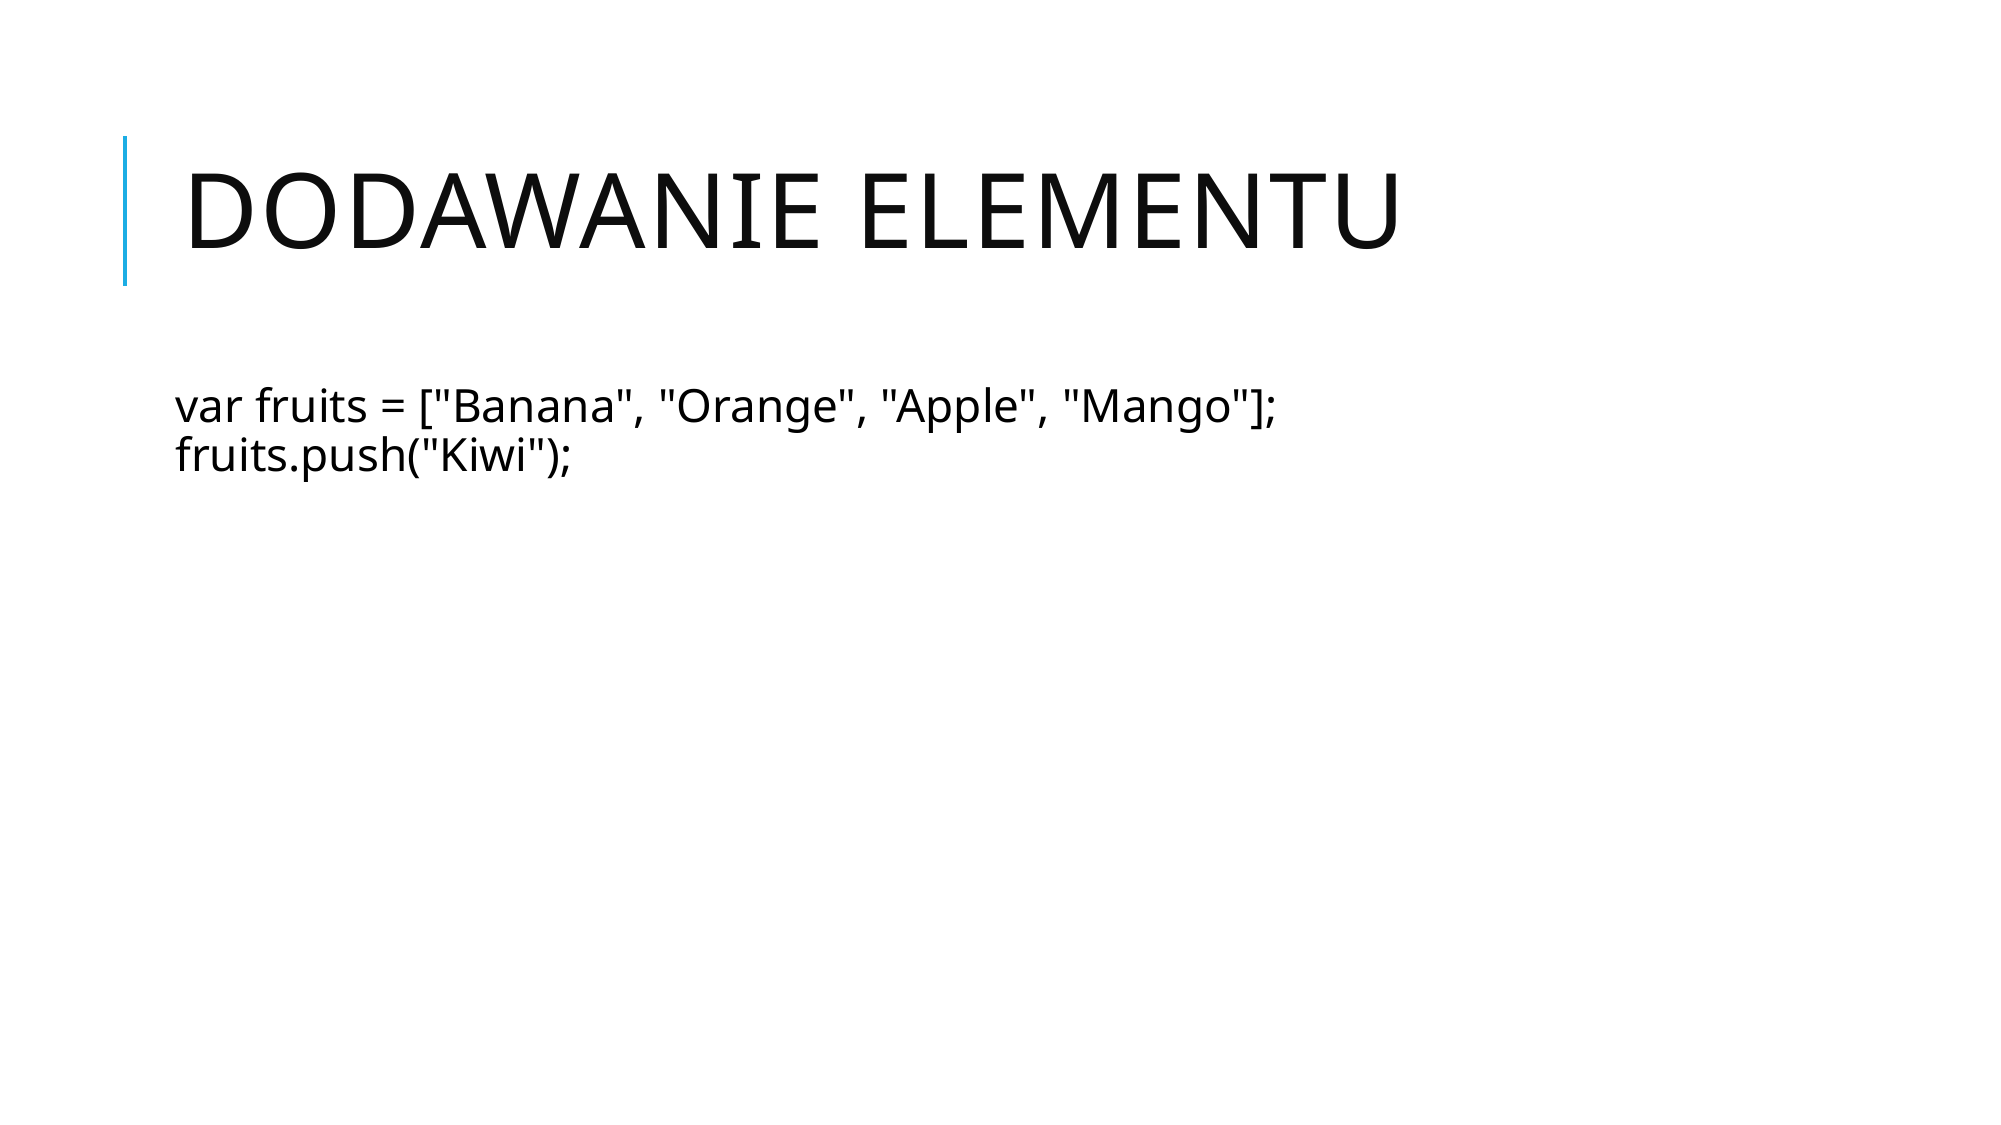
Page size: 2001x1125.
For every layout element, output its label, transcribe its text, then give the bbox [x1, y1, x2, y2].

title Dodawanie elementu [168, 96, 1763, 342]
list var fruits = ["Banana", "Orange", "Apple", "Mango"]; fruits.push("Kiwi"); [168, 375, 1763, 1035]
